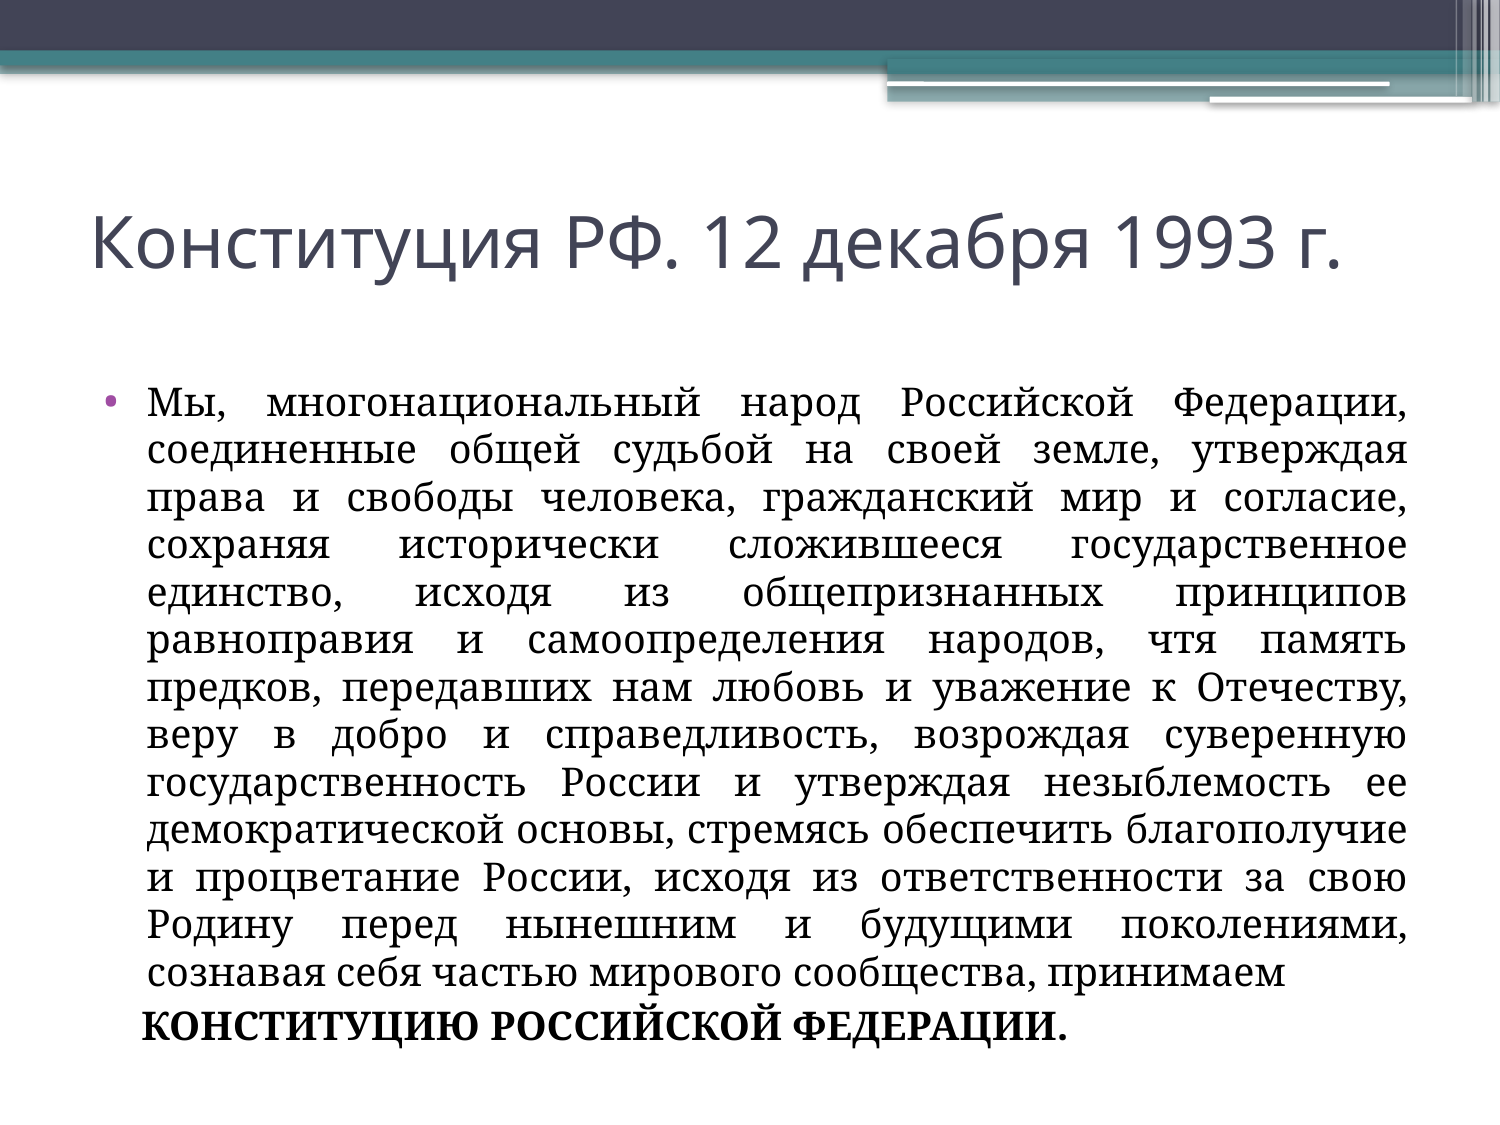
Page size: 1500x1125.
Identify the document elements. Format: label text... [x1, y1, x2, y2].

title Конституция РФ. 12 декабря 1993 г. [75, 187, 1425, 291]
list Мы, многонациональный народ Российской Федерации, соединенные общей судьбой на своей земле, утверждая права и свободы человека, гражданский мир и согласие, сохраняя исторически сложившееся государственное единство, исходя из общепризнанных принципов равноправия и самоопределения народов, чтя память предков, передавших нам любовь и уважение к Отечеству, веру в добро и справедливость, возрождая суверенную государственность России и утверждая незыблемость ее демократической основы, стремясь обеспечить благополучие и процветание России, исходя из ответственности за свою Родину перед нынешним и будущими поколениями, сознавая себя частью мирового сообщества, принимаем КОНСТИТУЦИЮ РОССИЙСКОЙ ФЕДЕРАЦИИ. [75, 368, 1425, 1079]
